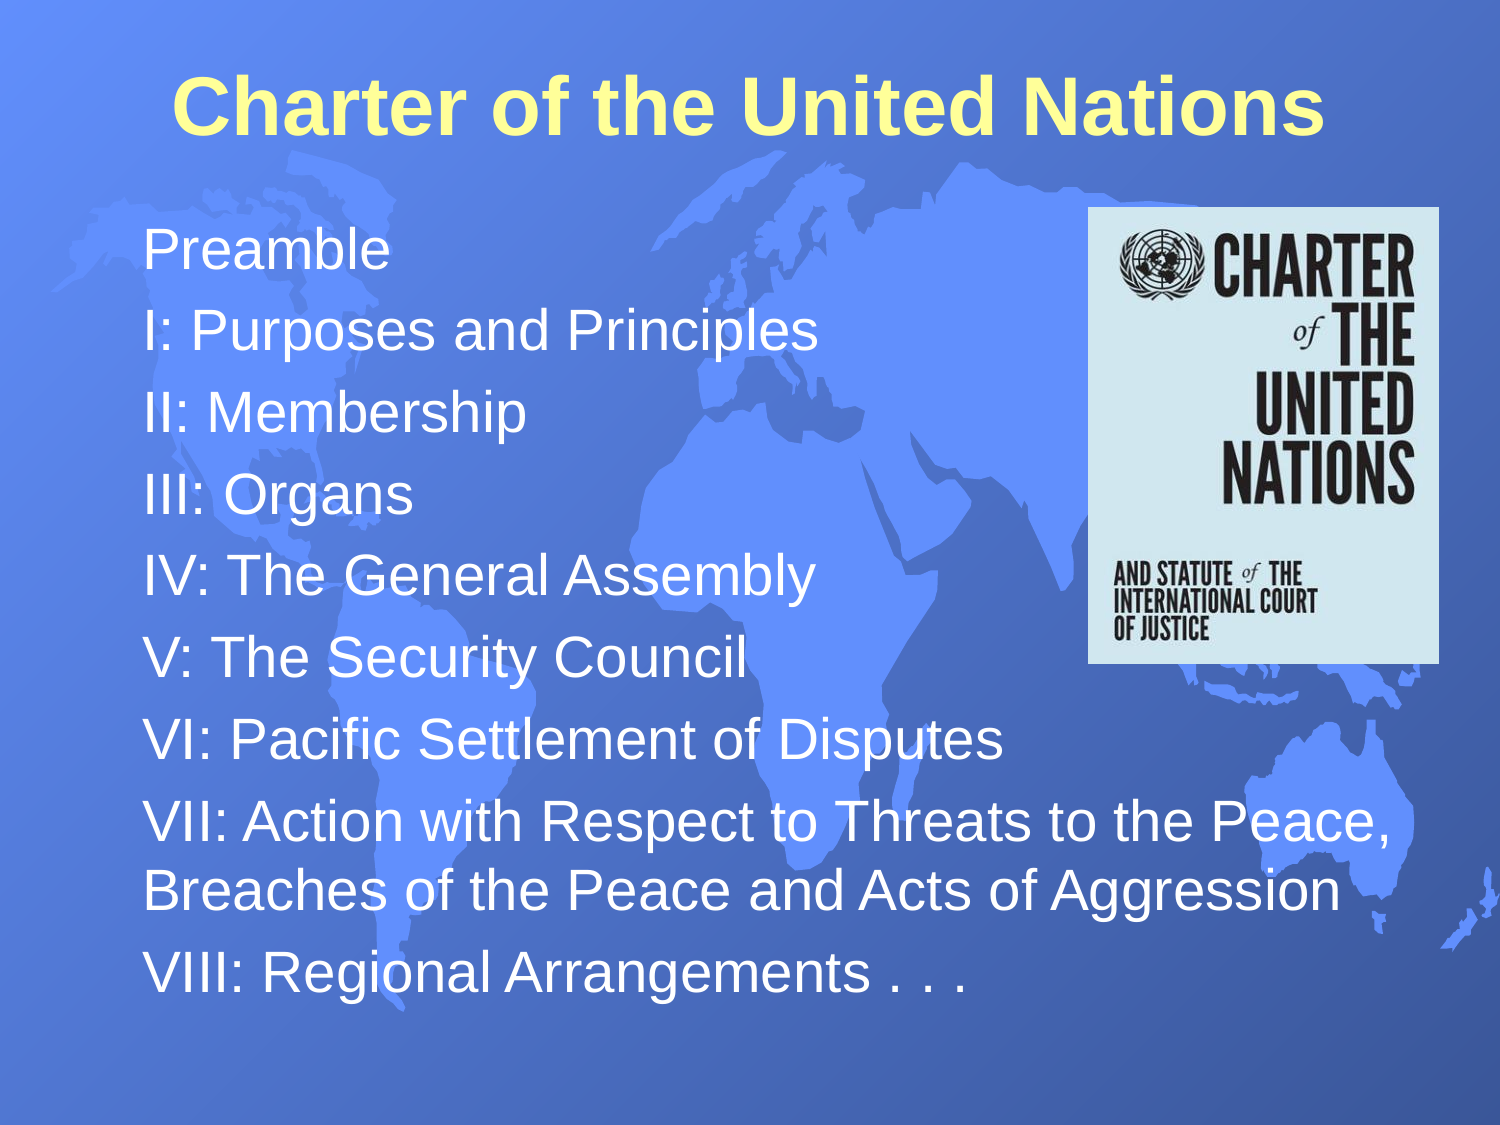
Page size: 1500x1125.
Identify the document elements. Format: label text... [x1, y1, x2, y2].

title Charter of the United Nations [75, 45, 1425, 233]
list Preamble I: Purposes and Principles II: Membership III: Organs IV: The General Assembly V: The Security Council VI: Pacific Settlement of Disputes VII: Action with Respect to Threats to the Peace, Breaches of the Peace and Acts of Aggression VIII: Regional Arrangements . . . [127, 203, 1439, 946]
picture [1087, 207, 1439, 664]
